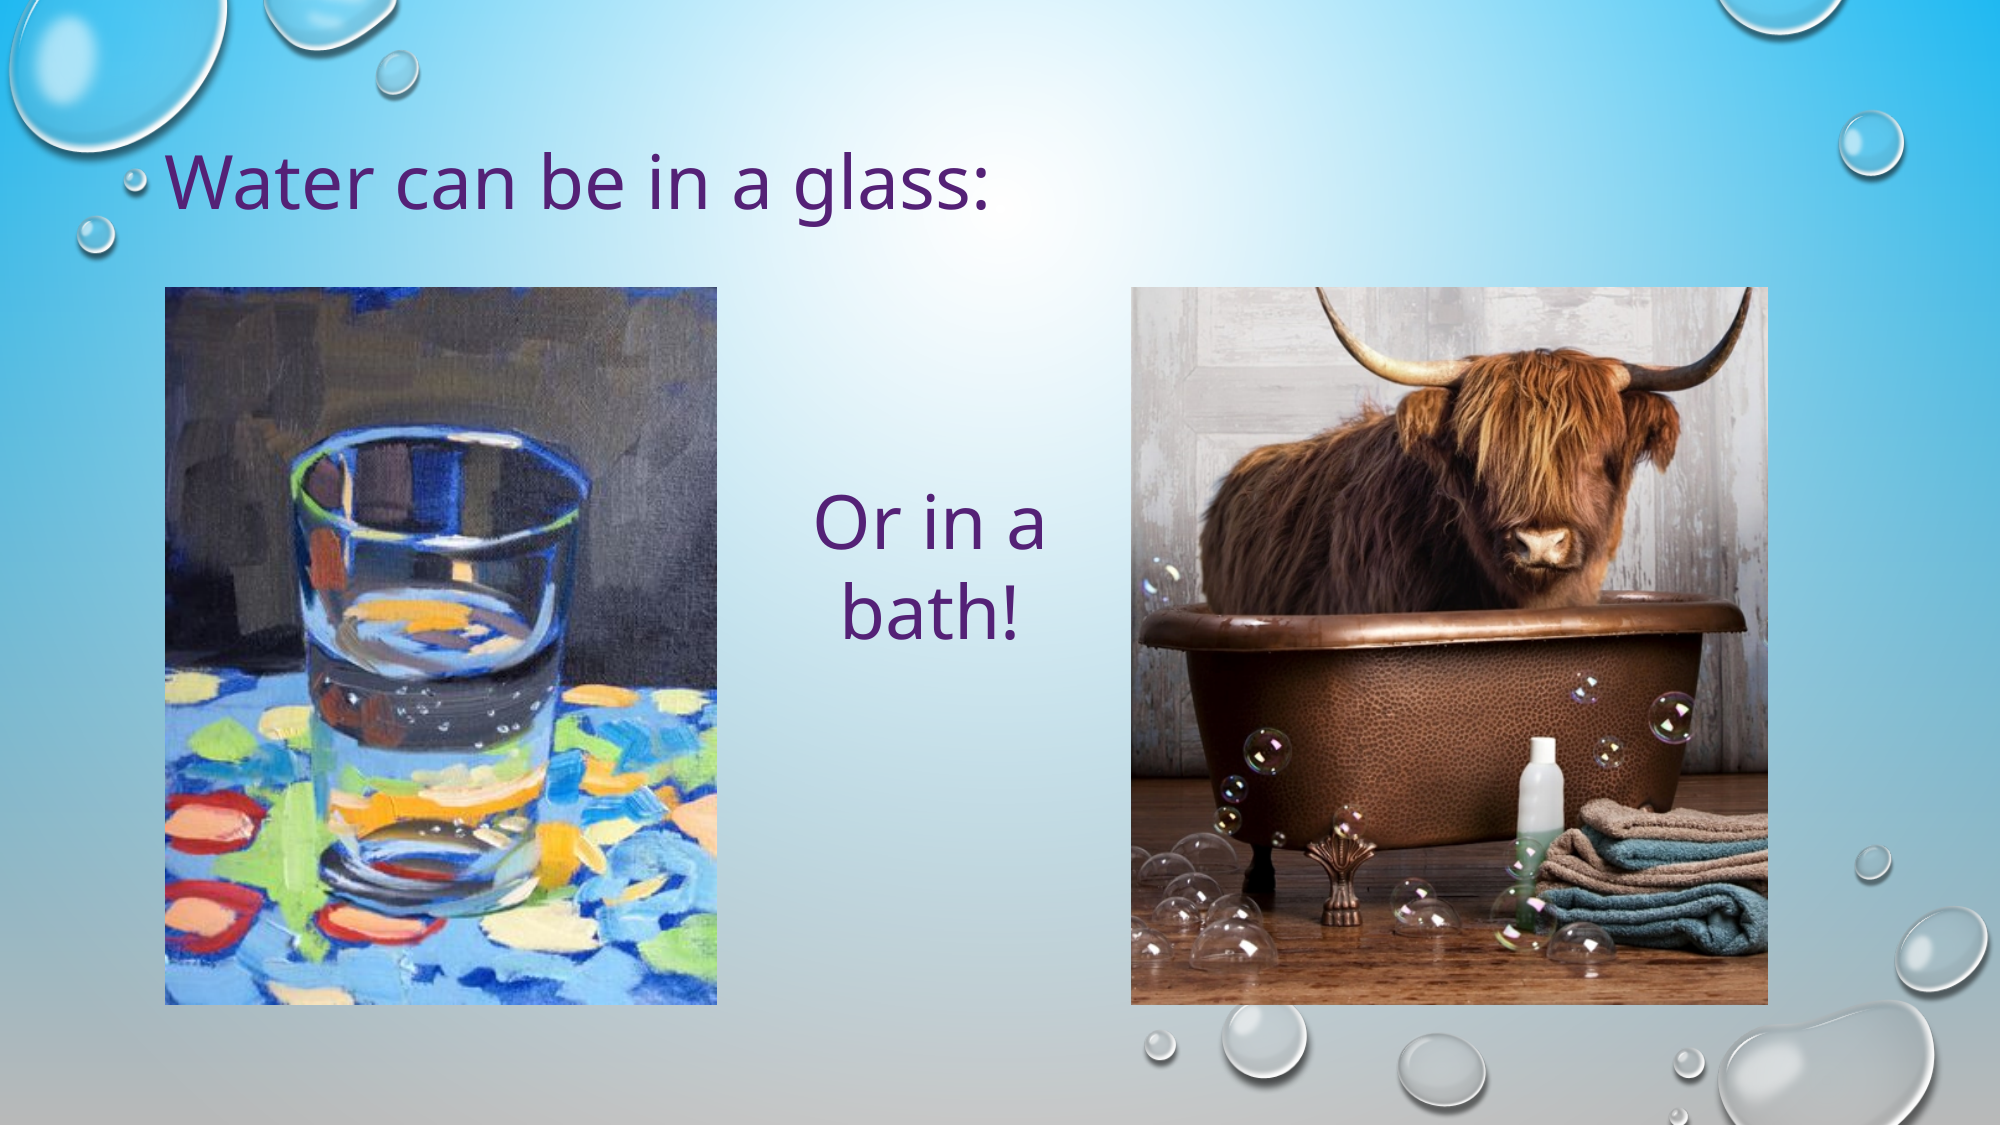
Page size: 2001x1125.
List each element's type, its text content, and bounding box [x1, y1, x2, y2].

title Water can be in a glass: [149, 101, 1851, 269]
text_box Or in a bath! [754, 287, 1107, 662]
picture [0, 0, 2000, 1125]
